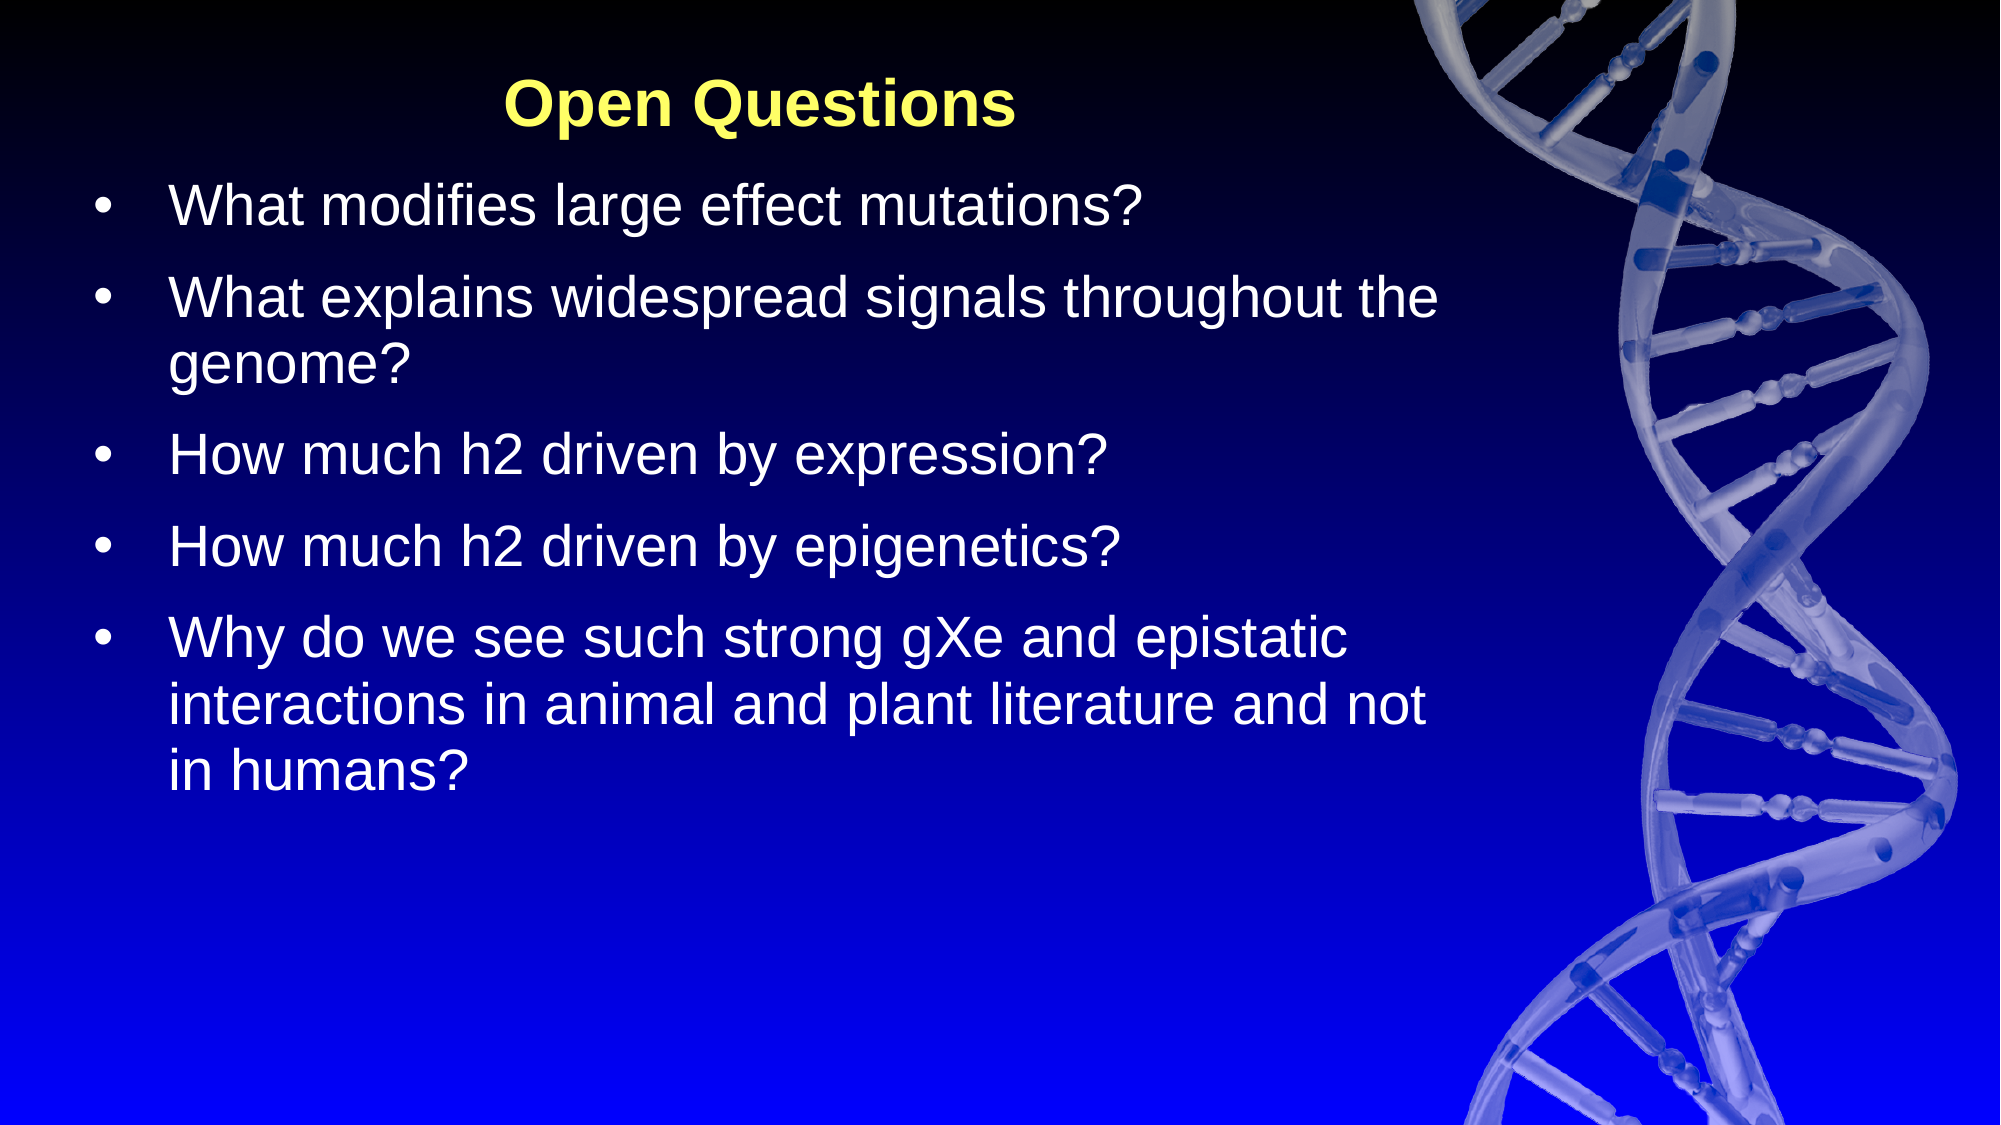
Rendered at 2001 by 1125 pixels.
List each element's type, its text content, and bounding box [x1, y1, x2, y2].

text_box What modifies large effect mutations? What explains widespread signals throughout the genome? How much h2 driven by expression? How much h2 driven by epigenetics? Why do we see such strong gXe and epistatic interactions in animal and plant literature and not in humans? [78, 165, 1374, 1040]
picture [1379, 0, 1973, 1125]
title Open Questions [2, 43, 1374, 165]
